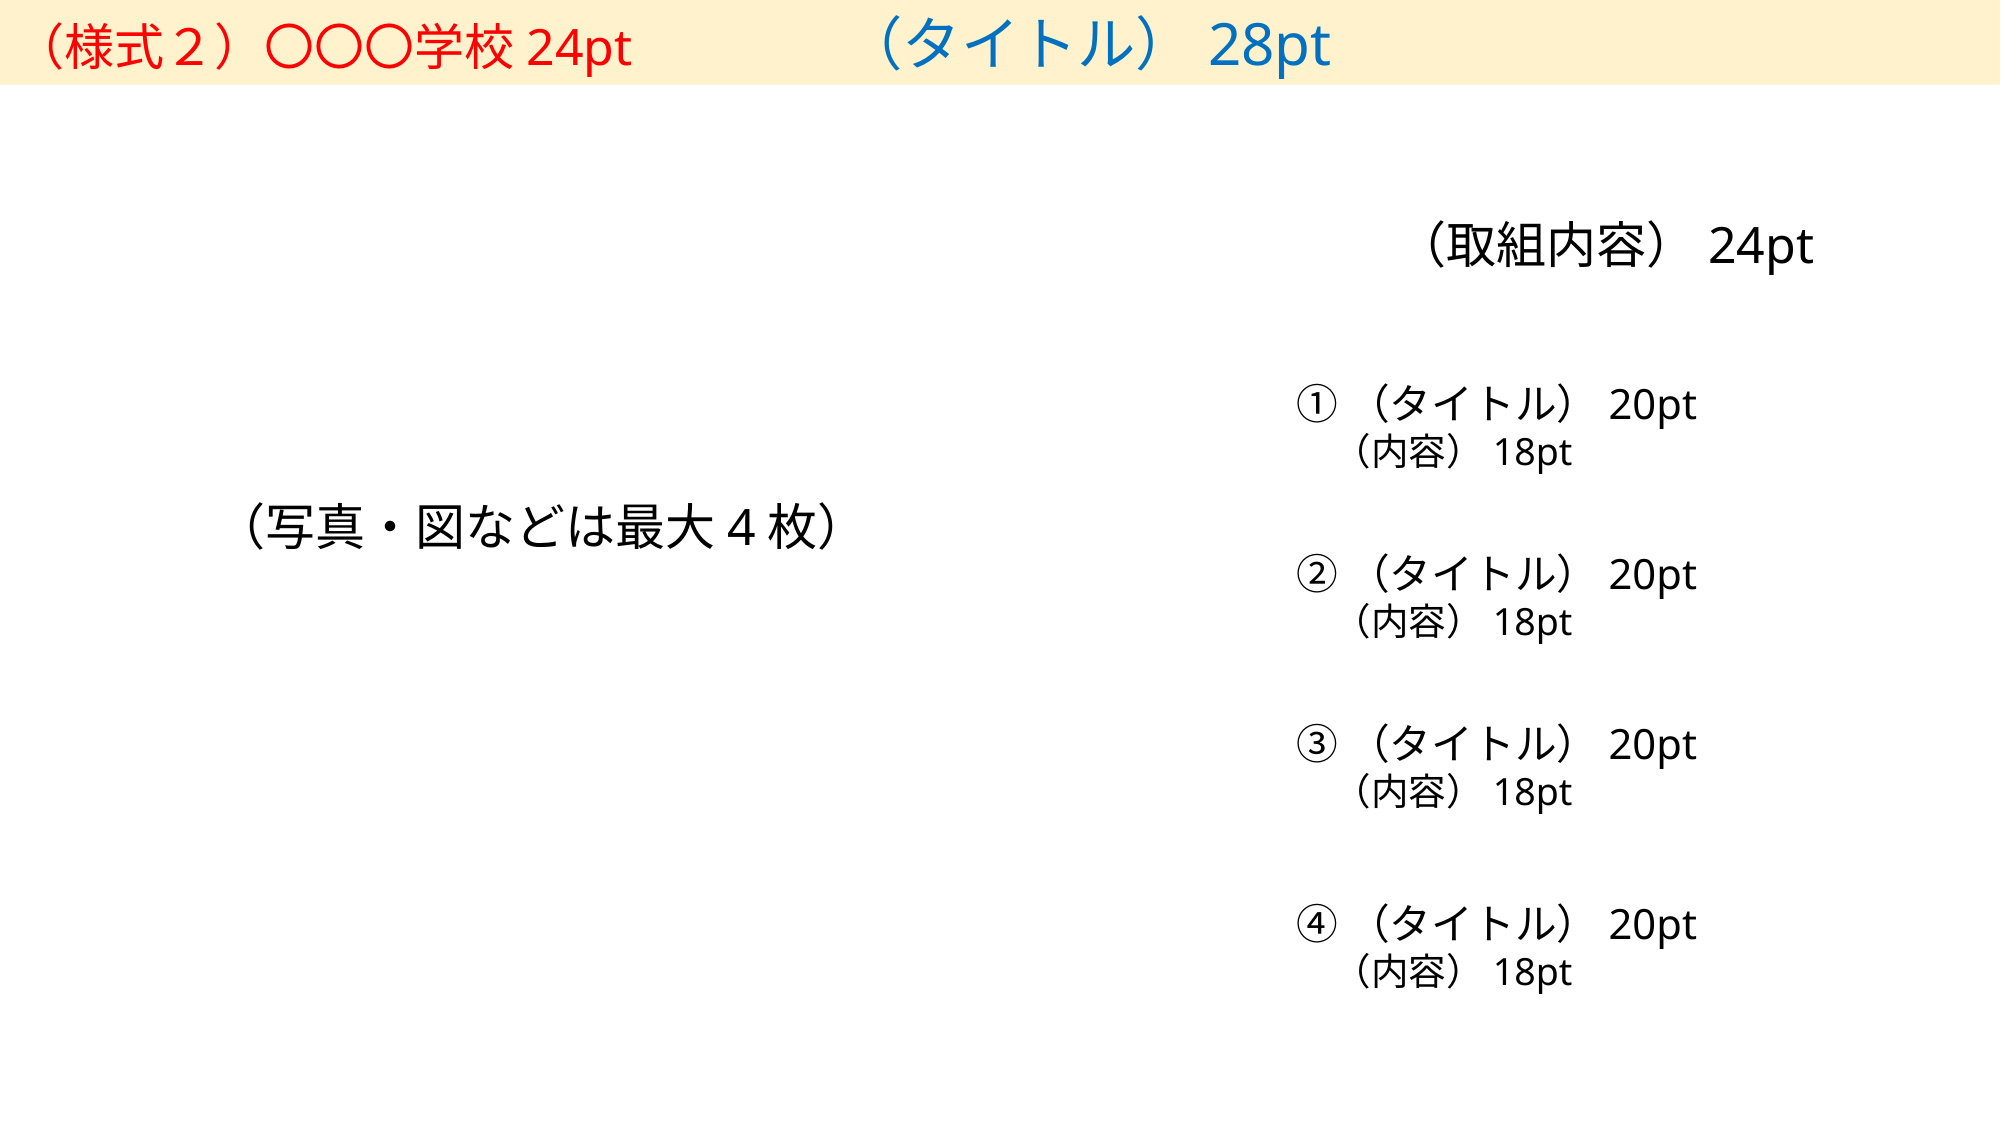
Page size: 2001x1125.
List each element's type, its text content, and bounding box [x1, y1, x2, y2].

text_box （取組内容）24pt ①（タイトル）20pt （内容）18pt ②（タイトル）20pt （内容）18pt ③（タイトル）20pt （内容）18pt ④（タイトル）20pt （内容）18pt [1281, 85, 1972, 1041]
text_box （写真・図などは最大4枚） [150, 488, 951, 563]
text_box （様式２）〇〇〇学校24pt （タイトル）28pt [0, 0, 2000, 85]
